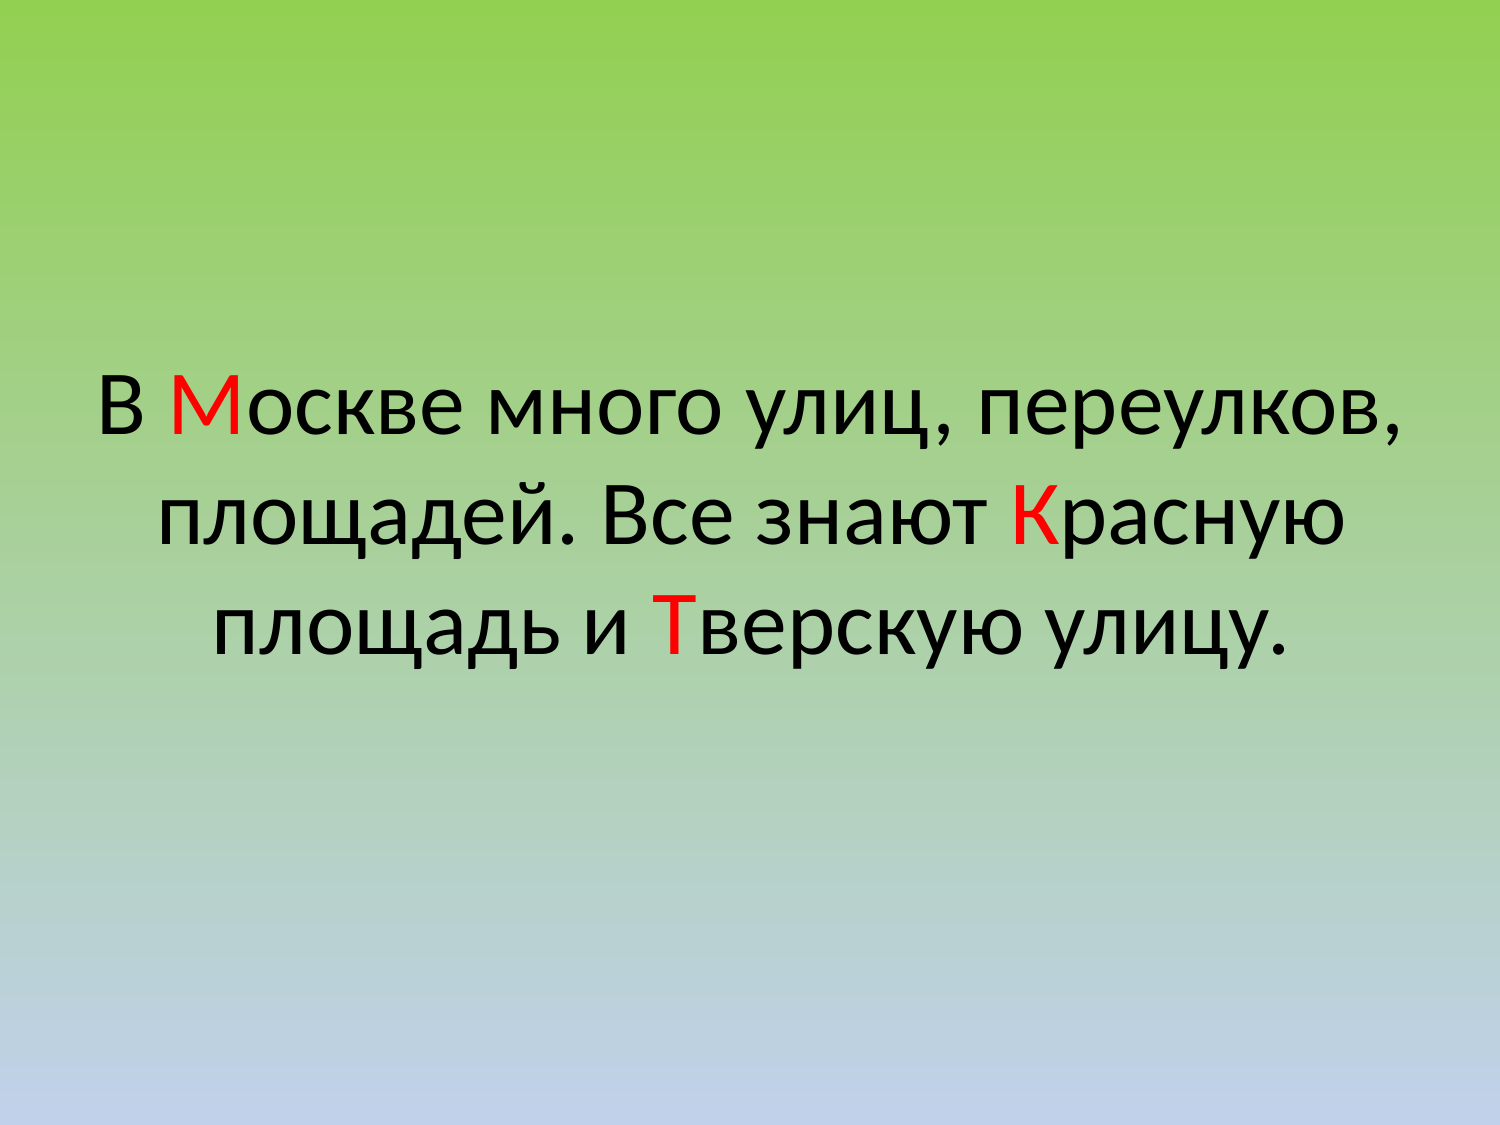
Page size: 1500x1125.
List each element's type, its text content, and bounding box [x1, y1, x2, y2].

title В Москве много улиц, переулков, площадей. Все знают Красную площадь и Тверскую улицу. [76, 90, 1427, 1035]
